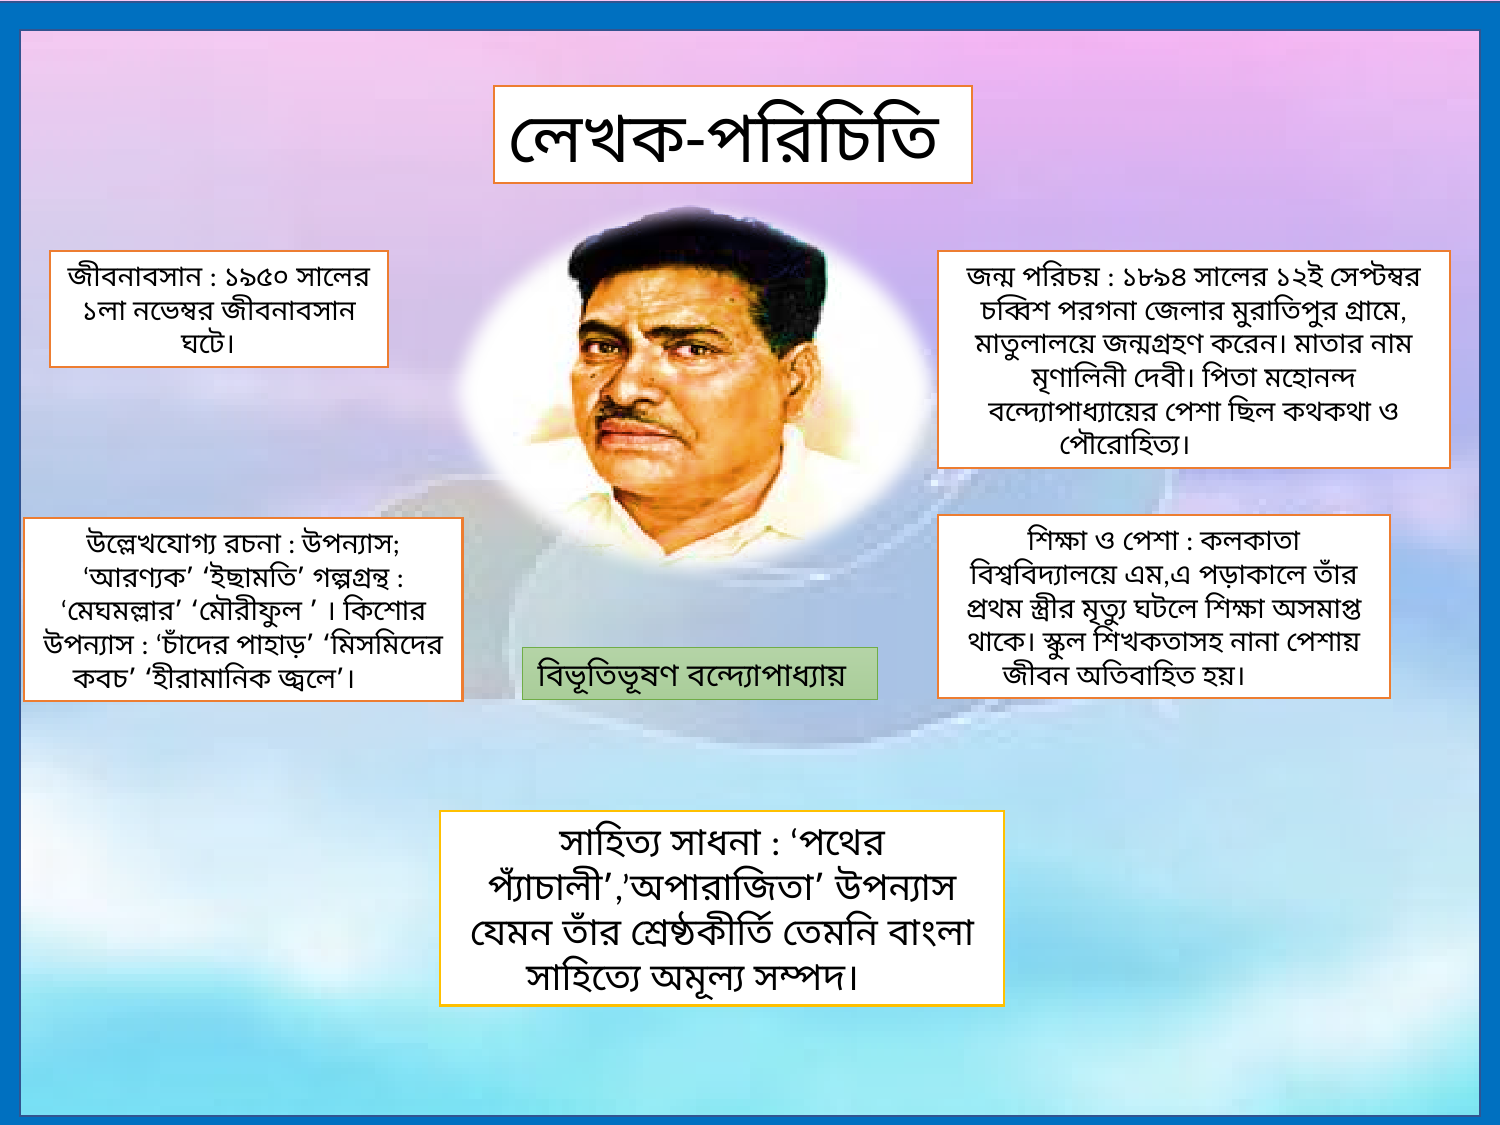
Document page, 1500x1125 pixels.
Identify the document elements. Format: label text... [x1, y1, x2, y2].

text_box উল্লেখযোগ্য রচনা : উপন্যাস; ‘আরণ্যক’ ‘ইছামতি’ গল্পগ্রন্থ : ‘মেঘমল্লার’ ‘মৌরীফুল ’ । কিশোর উপন্যাস : ‘চাঁদের পাহাড়’ ‘মিসমিদের কবচ’ ‘হীরামানিক জ্বলে’। [23, 517, 464, 702]
text_box সাহিত্য সাধনা : ‘পথের প্যাঁচালী’,’অপারাজিতা’ উপন্যাস যেমন তাঁর শ্রেষ্ঠকীর্তি তেমনি বাংলা সাহিত্যে অমূল্য সম্পদ। [439, 810, 1005, 1007]
text_box জন্ম পরিচয় : ১৮৯৪ সালের ১২ই সেপ্টম্বর চব্বিশ পরগনা জেলার মুরাতিপুর গ্রামে, মাতুলালয়ে জন্মগ্রহণ করেন। মাতার নাম মৃণালিনী দেবী। পিতা মহোনন্দ বন্দ্যোপাধ্যায়ের পেশা ছিল কথকথা ও পৌরোহিত্য। [953, 250, 1451, 469]
text_box শিক্ষা ও পেশা : কলকাতা বিশ্ববিদ্যালয়ে এম,এ পড়াকালে তাঁর প্রথম স্ত্রীর মৃত্যু ঘটলে শিক্ষা অসমাপ্ত থাকে। স্কুল শিখকতাসহ নানা পেশায় জীবন অতিবাহিত হয়। [937, 514, 1391, 699]
picture [439, 194, 953, 587]
text_box বিভূতিভূষণ বন্দ্যোপাধ্যায় [522, 647, 878, 700]
text_box লেখক-পরিচিতি [493, 85, 973, 184]
text_box জীবনাবসান : ১৯৫০ সালের ১লা নভেম্বর জীবনাবসান ঘটে। [49, 250, 389, 368]
